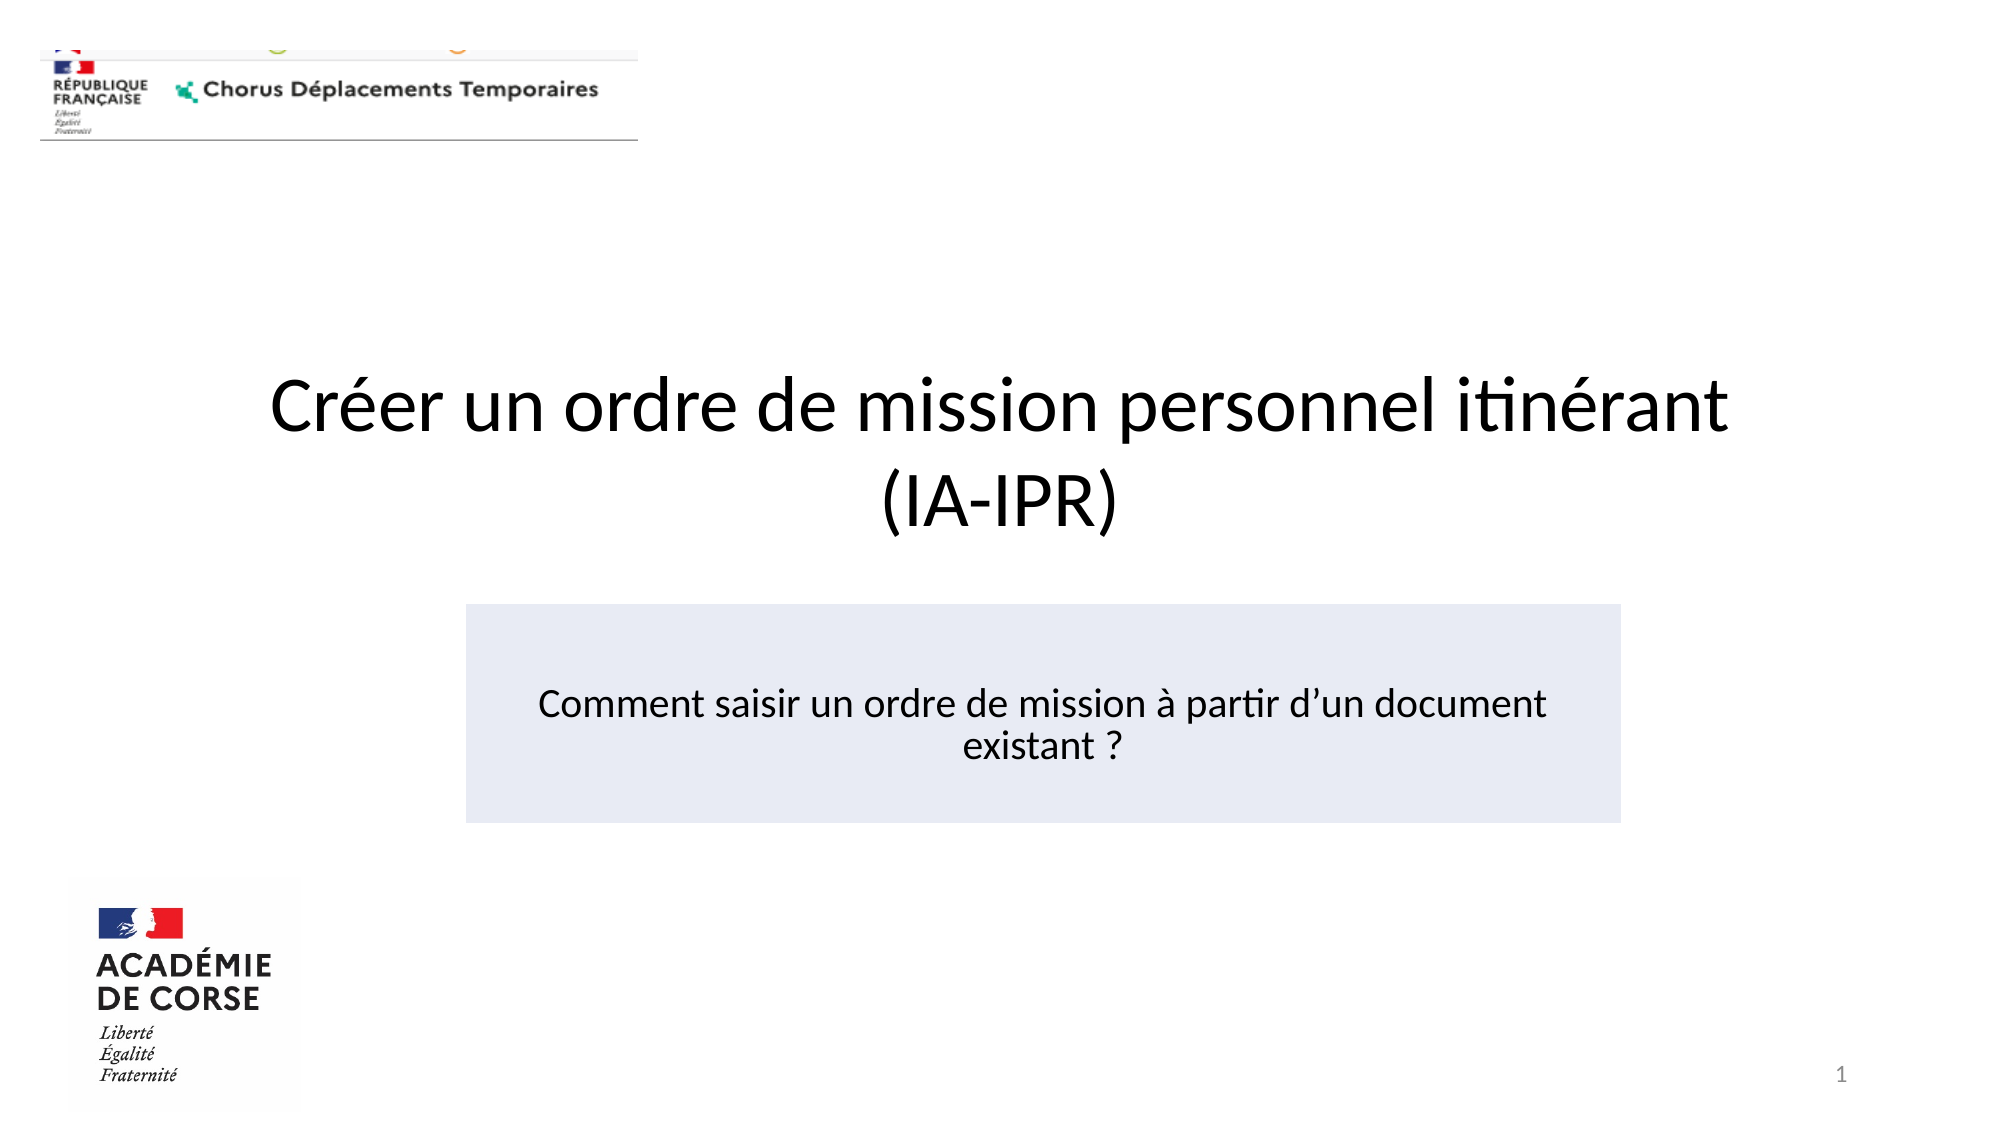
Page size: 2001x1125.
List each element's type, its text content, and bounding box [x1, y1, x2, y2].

slide_number 1 [1412, 1042, 1863, 1103]
picture [40, 50, 638, 141]
title Créer un ordre de mission personnel itinérant (IA-IPR) [249, 262, 1750, 576]
table_header Comment saisir un ordre de mission à partir d’un document existant ? [466, 604, 1621, 823]
picture [68, 877, 301, 1112]
